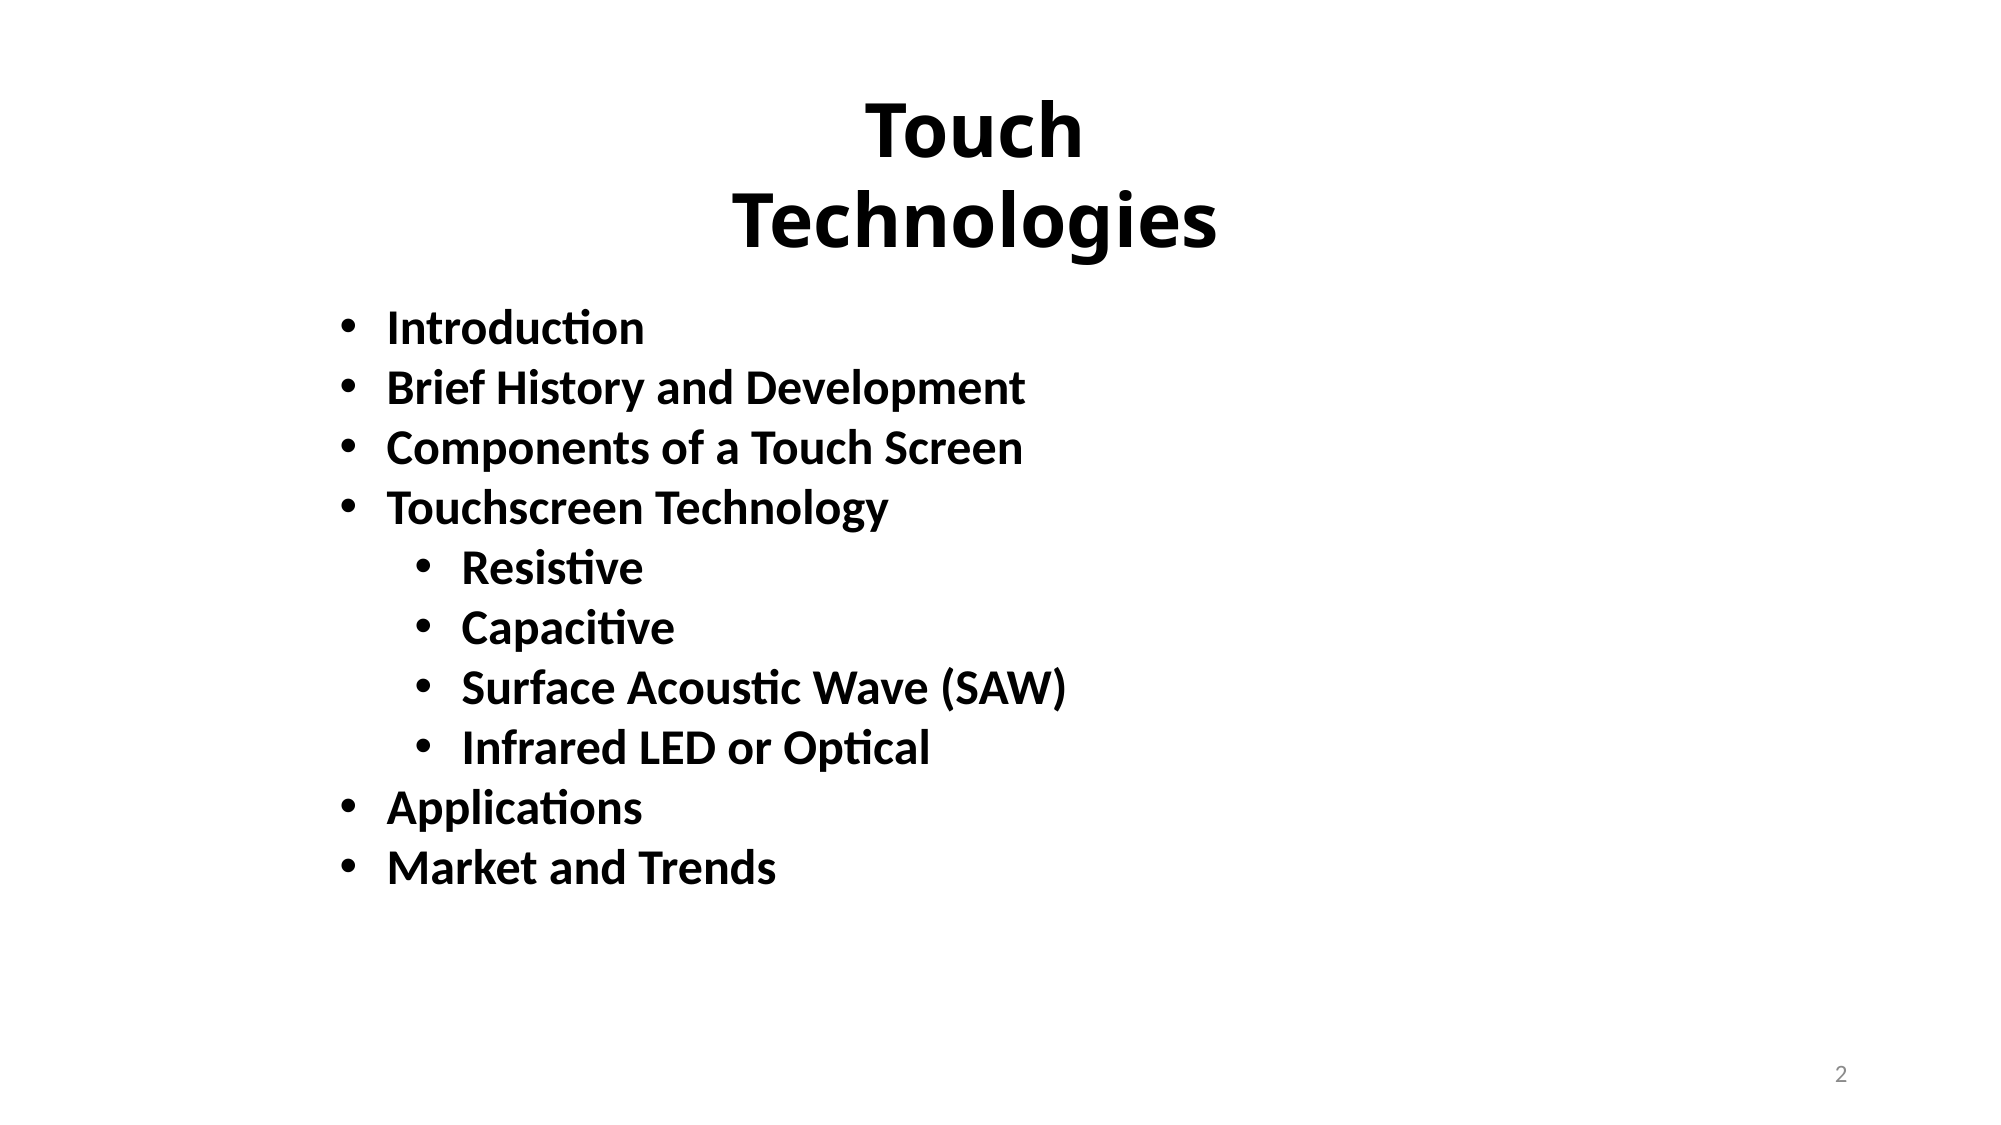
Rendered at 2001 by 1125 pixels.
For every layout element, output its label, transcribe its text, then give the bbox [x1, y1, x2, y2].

text_box Touch Technologies [612, 74, 1338, 270]
slide_number 2 [1412, 1042, 1863, 1103]
text_box Introduction Brief History and Development Components of a Touch Screen Touchscreen Technology Resistive Capacitive Surface Acoustic Wave (SAW) Infrared LED or Optical Applications Market and Trends [324, 287, 1708, 963]
